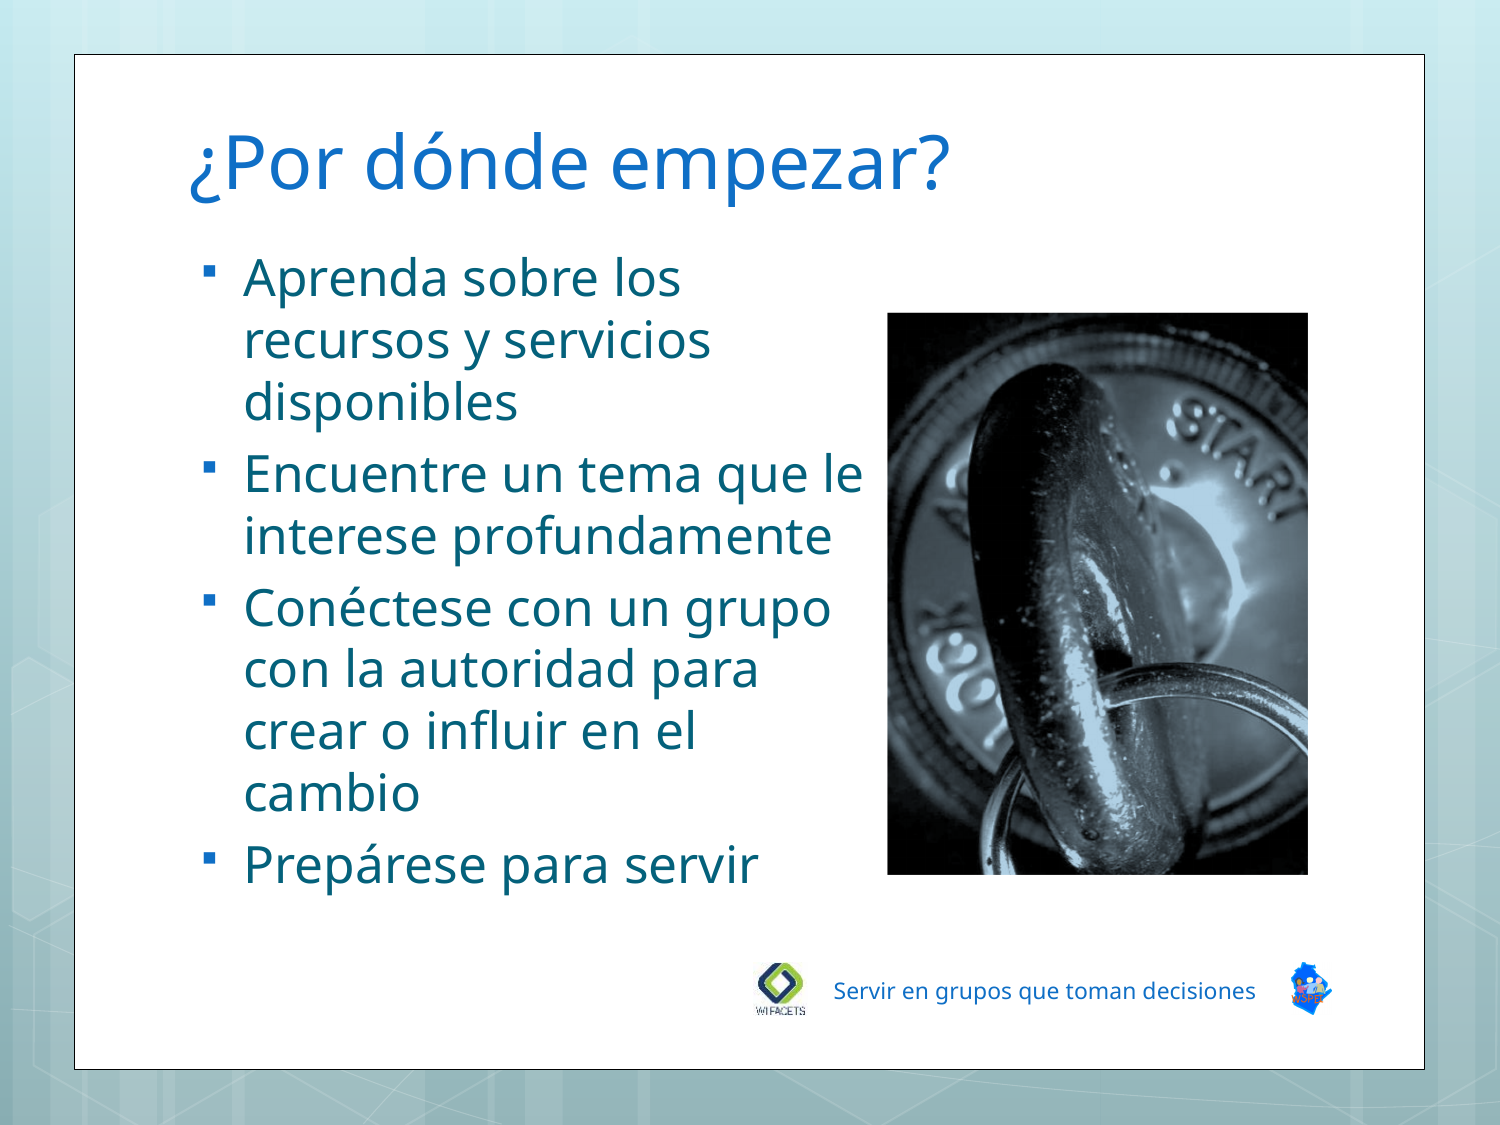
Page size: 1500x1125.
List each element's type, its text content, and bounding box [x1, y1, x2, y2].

picture [815, 383, 1379, 804]
title ¿Por dónde empezar? [174, 99, 1328, 213]
footer Servir en grupos que toman decisiones [754, 960, 1336, 1020]
list Aprenda sobre los recursos y servicios disponibles Encuentre un tema que le interese profundamente Conéctese con un grupo con la autoridad para crear o influir en el cambio Prepárese para servir [174, 237, 888, 957]
picture [815, 602, 824, 622]
picture [815, 530, 825, 537]
